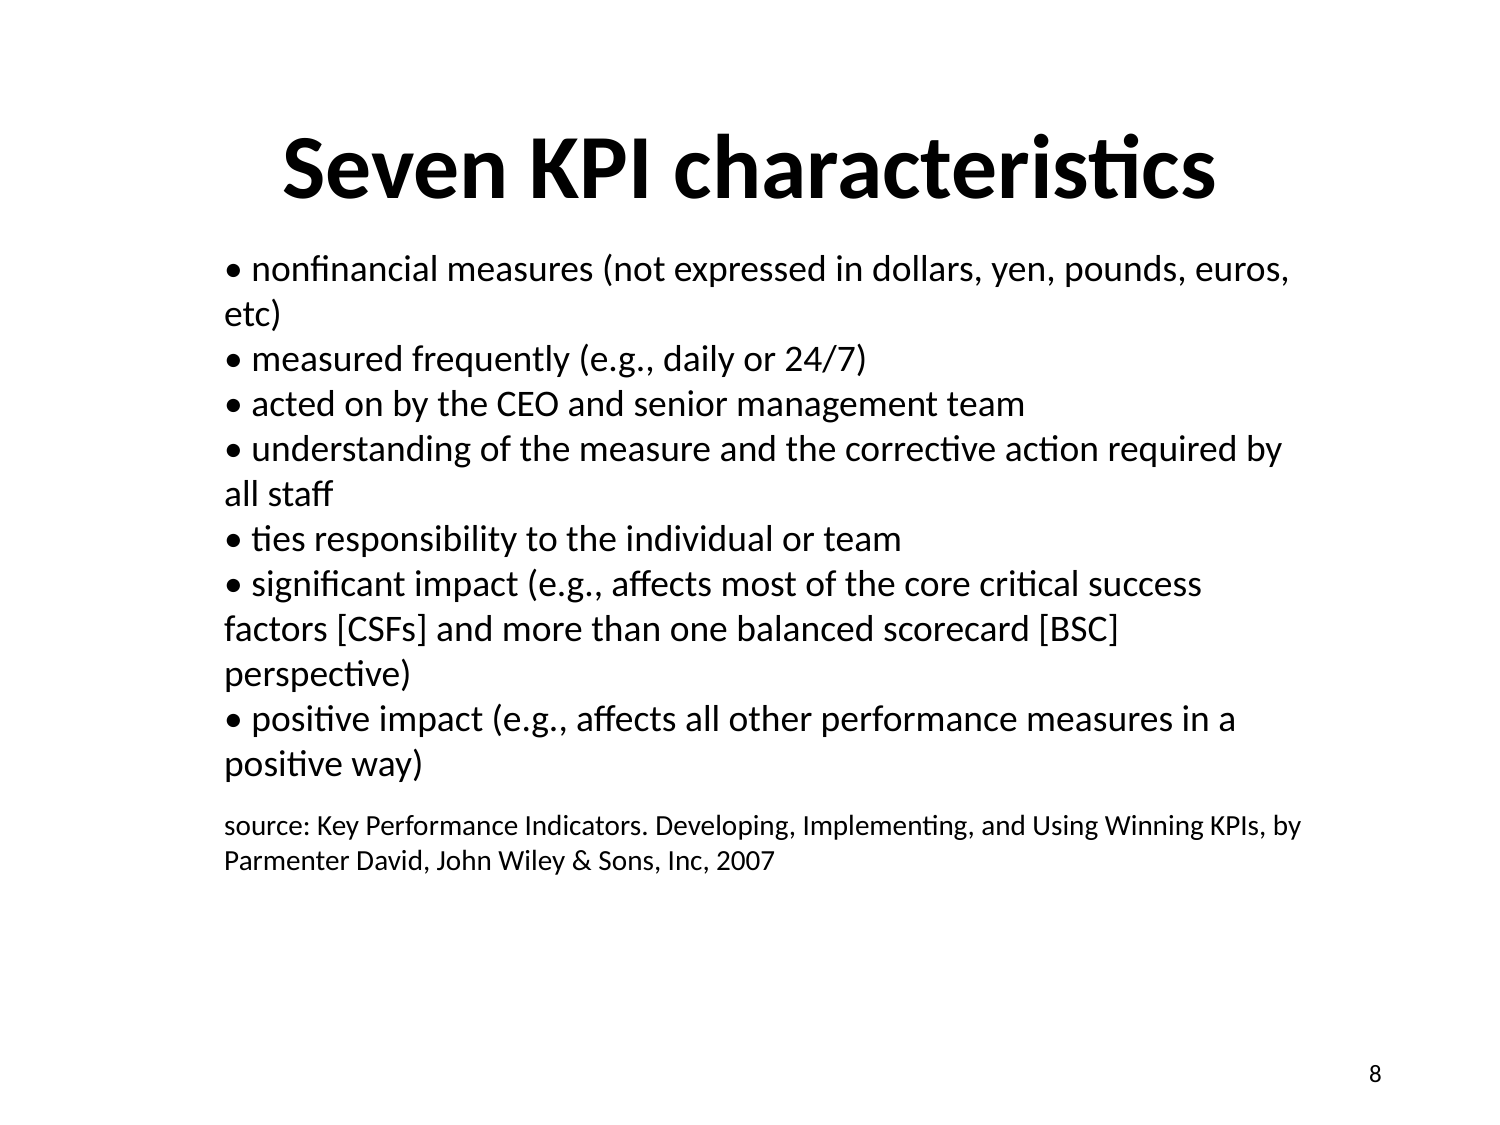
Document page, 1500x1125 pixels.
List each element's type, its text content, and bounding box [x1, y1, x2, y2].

slide_number 8 [1059, 1042, 1397, 1103]
text_box • nonfinancial measures (not expressed in dollars, yen, pounds, euros, etc) • measured frequently (e.g., daily or 24/7) • acted on by the CEO and senior management team • understanding of the measure and the corrective action required by all staff • ties responsibility to the individual or team • significant impact (e.g., affects most of the core critical success factors [CSFs] and more than one balanced scorecard [BSC] perspective) • positive impact (e.g., affects all other performance measures in a positive way) [209, 236, 1312, 792]
text_box source: Key Performance Indicators. Developing, Implementing, and Using Winning KPIs, by Parmenter David, John Wiley & Sons, Inc, 2007 [209, 798, 1397, 884]
title Seven KPI characteristics [103, 59, 1397, 278]
